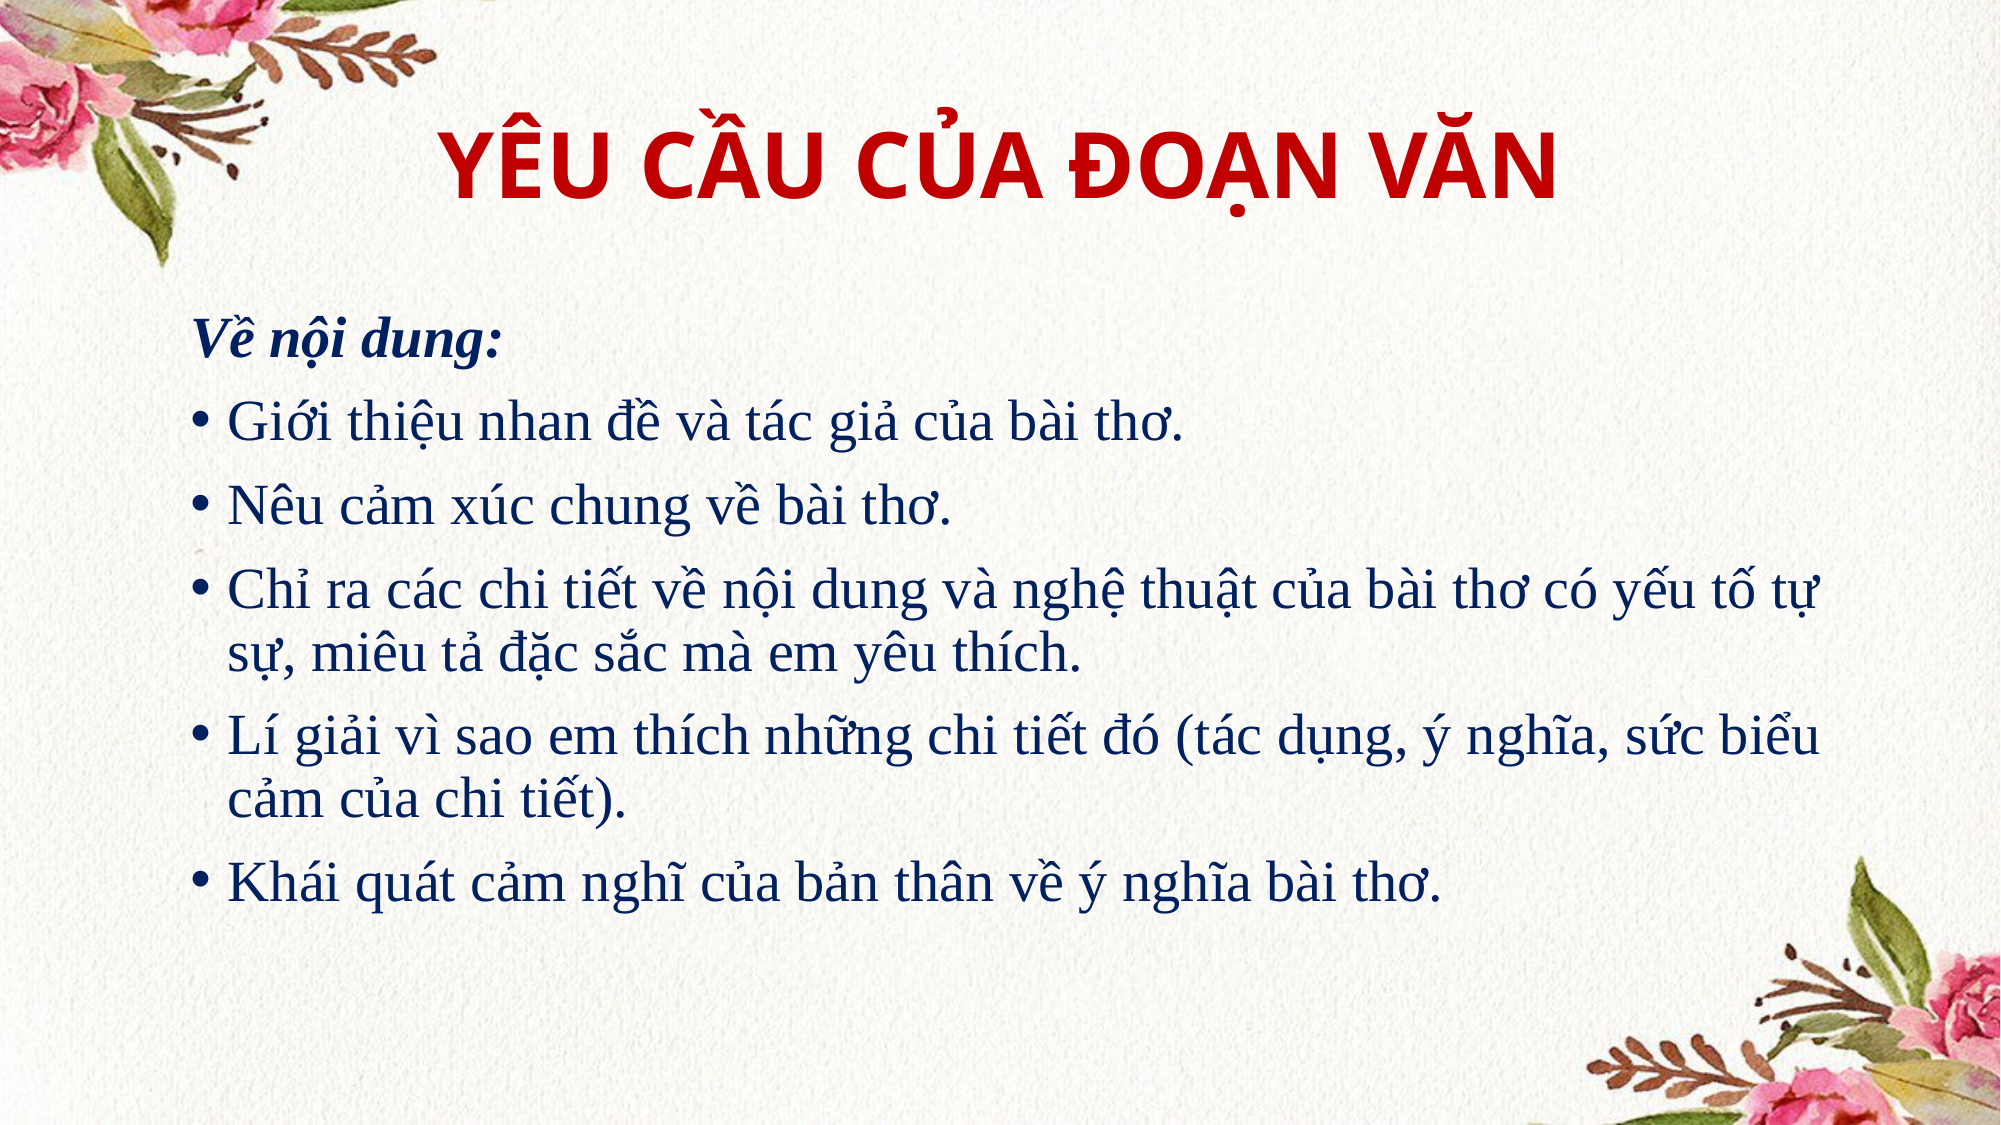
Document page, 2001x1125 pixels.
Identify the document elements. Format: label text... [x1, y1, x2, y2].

list Về nội dung: Giới thiệu nhan đề và tác giả của bài thơ. Nêu cảm xúc chung về bài thơ. Chỉ ra các chi tiết về nội dung và nghệ thuật của bài thơ có yếu tố tự sự, miêu tả đặc sắc mà em yêu thích. Lí giải vì sao em thích những chi tiết đó (tác dụng, ý nghĩa, sức biểu cảm của chi tiết). Khái quát cảm nghĩ của bản thân về ý nghĩa bài thơ. [175, 299, 1863, 1014]
title YÊU CẦU CỦA ĐOẠN VĂN [137, 59, 1863, 278]
picture [0, 0, 2001, 1125]
